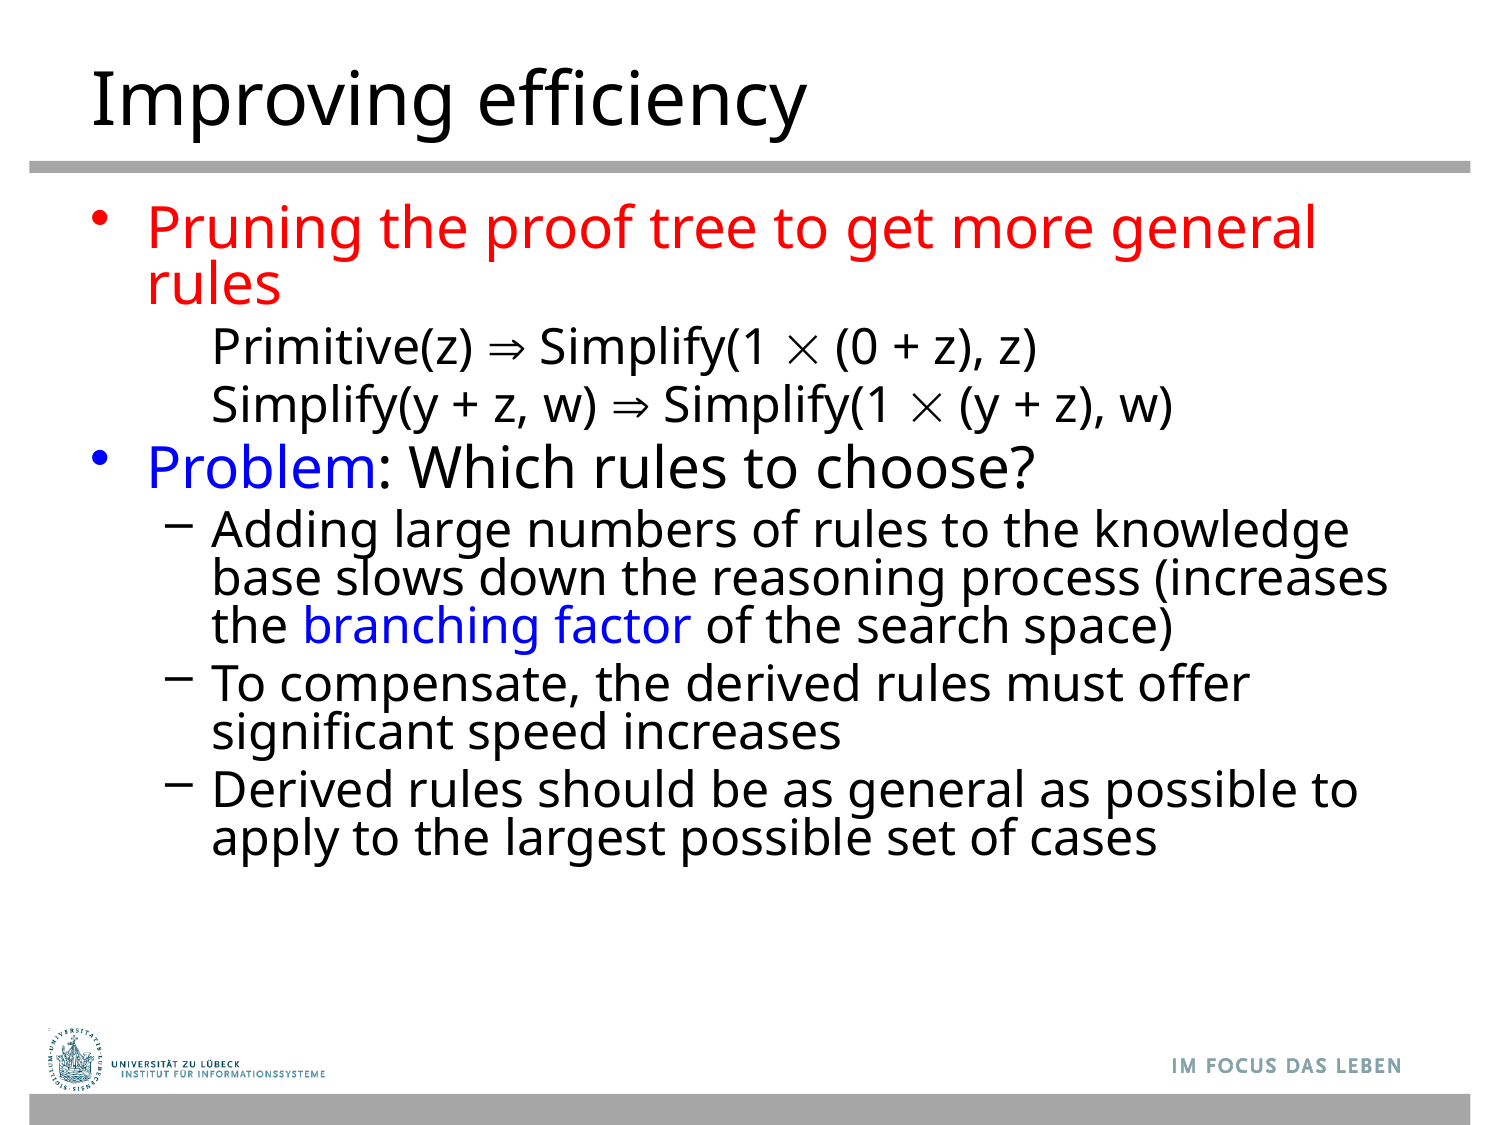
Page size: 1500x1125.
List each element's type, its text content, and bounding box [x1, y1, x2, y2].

picture [1173, 1058, 1400, 1073]
list Pruning the proof tree to get more general rules Primitive(z)  Simplify(1  (0 + z), z) Simplify(y + z, w)  Simplify(1  (y + z), w) Problem: Which rules to choose? Adding large numbers of rules to the knowledge base slows down the reasoning process (increases the branching factor of the search space) To compensate, the derived rules must offer significant speed increases Derived rules should be as general as possible to apply to the largest possible set of cases [75, 196, 1425, 1012]
title Improving efficiency [76, 42, 1427, 126]
